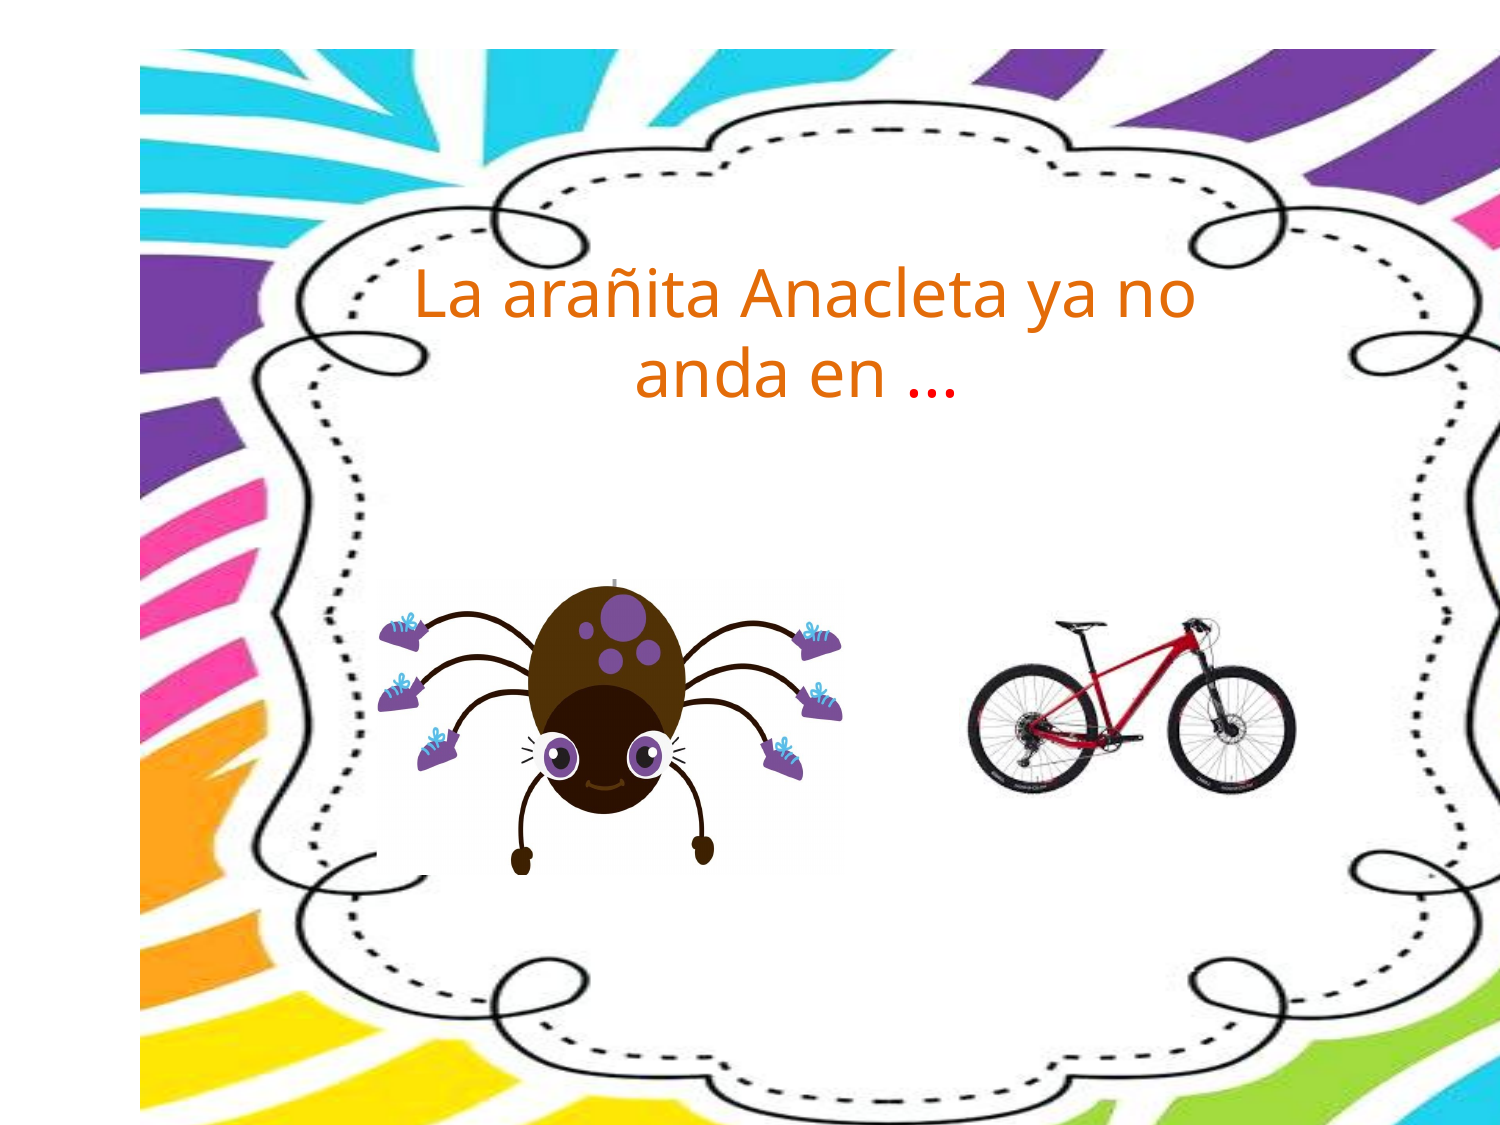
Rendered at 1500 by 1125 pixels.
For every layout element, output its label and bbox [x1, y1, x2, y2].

picture [140, 49, 1500, 1125]
